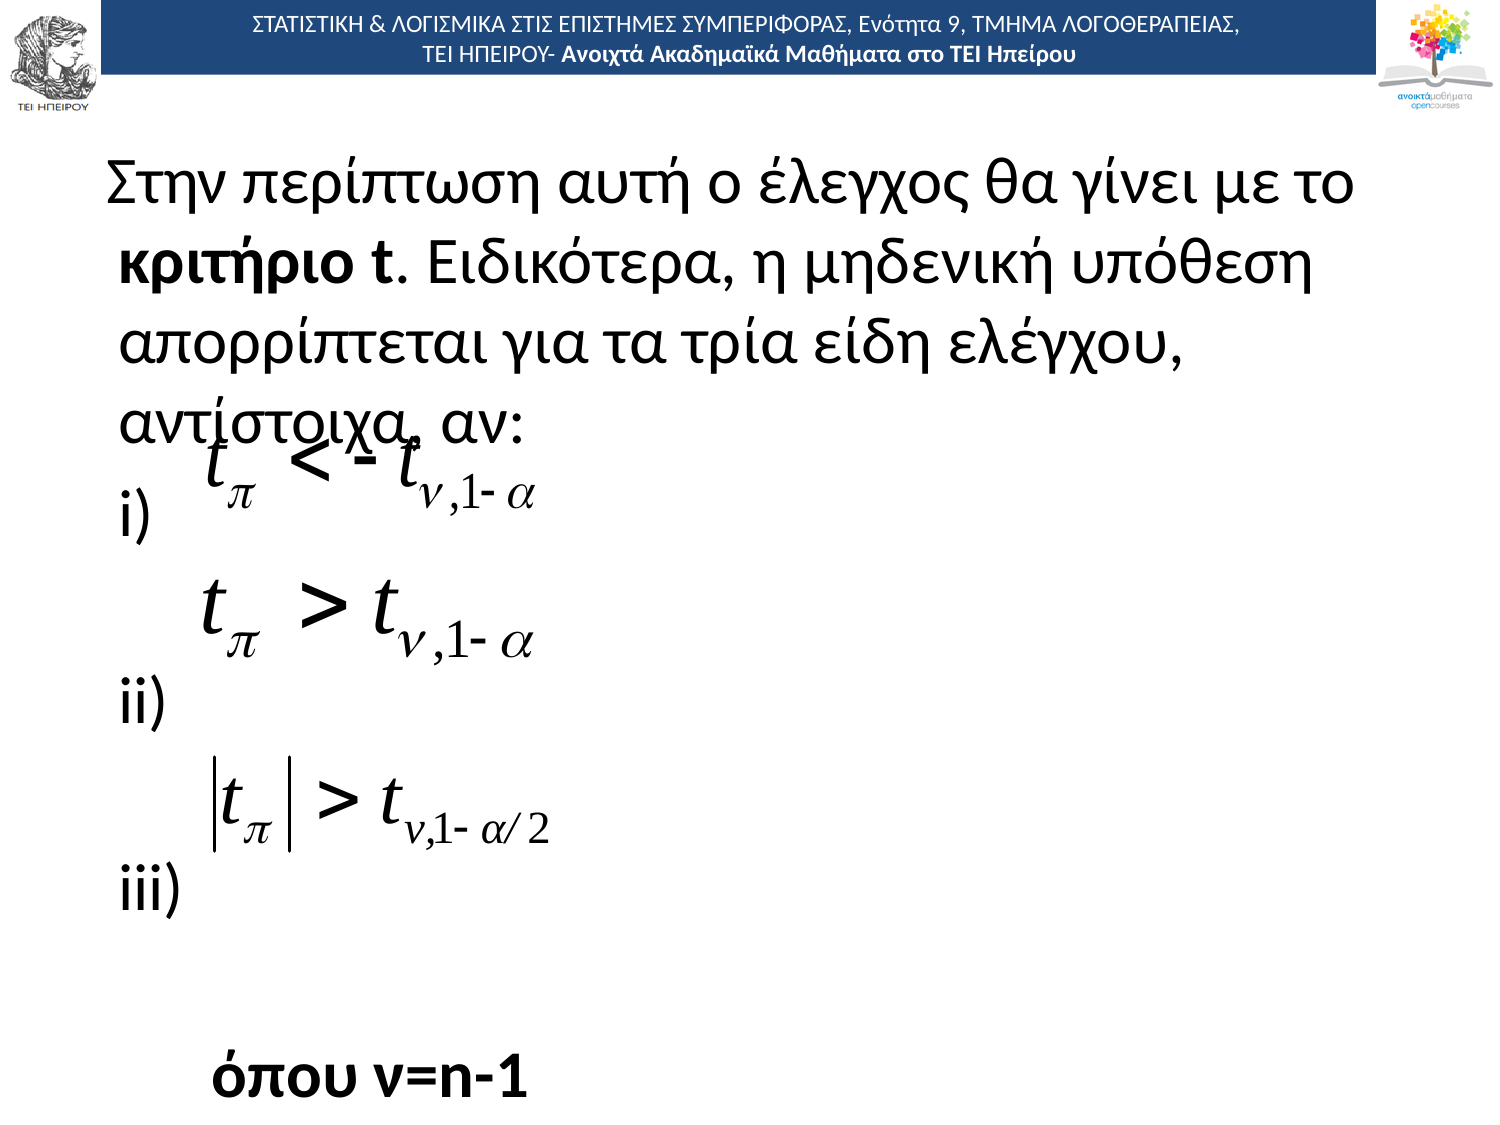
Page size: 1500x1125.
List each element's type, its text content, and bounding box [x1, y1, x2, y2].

list Στην περίπτωση αυτή ο έλεγχος θα γίνει με το κριτήριο t. Ειδικότερα, η μηδενική υπόθεση απορρίπτεται για τα τρία είδη ελέγχου, αντίστοιχα, αν: i) ii) iii) όπου ν=n-1 [46, 128, 1500, 1125]
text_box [198, 738, 568, 871]
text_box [194, 396, 551, 539]
text_box ΣΤΑΤΙΣΤΙΚΗ & ΛΟΓΙΣΜΙΚΑ ΣΤΙΣ ΕΠΙΣΤΗΜΕΣ ΣΥΜΠΕΡΙΦΟΡΑΣ, Ενότητα 9, ΤΜΗΜΑ ΛΟΓΟΘΕΡΑΠΕΙΑΣ, ΤΕΙ ΗΠΕΙΡΟΥ- Ανοιχτά Ακαδημαϊκά Μαθήματα στο ΤΕΙ Ηπείρου [101, 0, 1373, 75]
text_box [187, 538, 552, 689]
picture [0, 0, 101, 114]
picture [1375, 0, 1500, 114]
